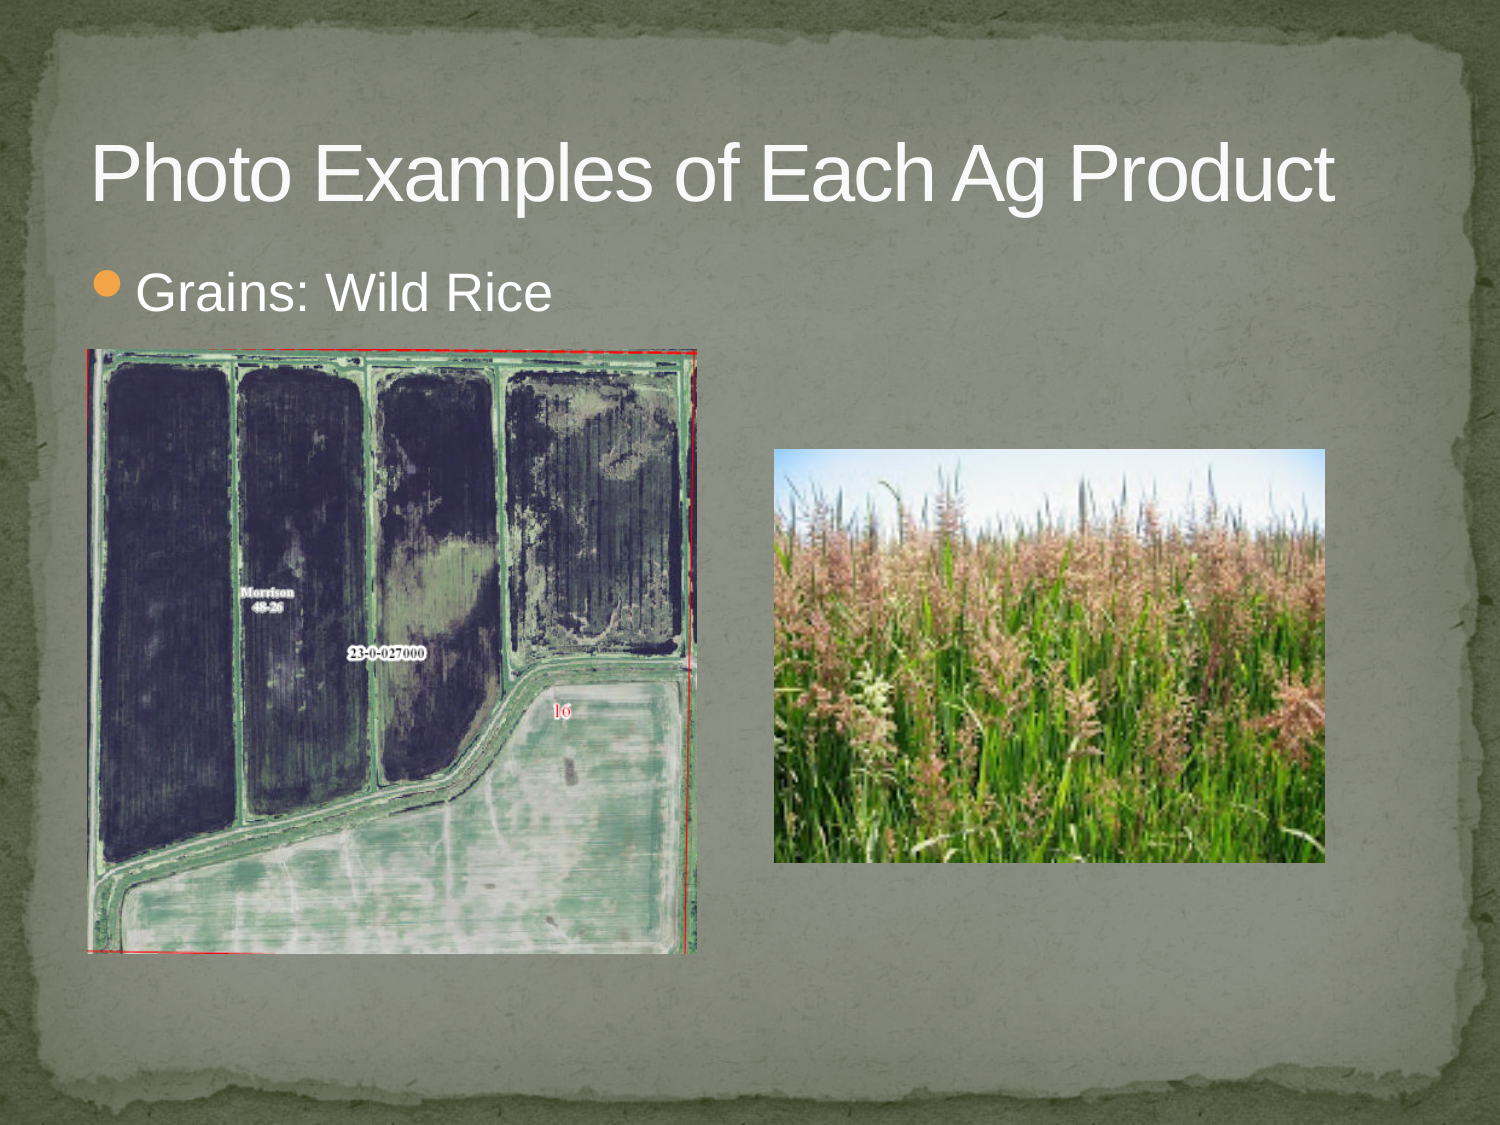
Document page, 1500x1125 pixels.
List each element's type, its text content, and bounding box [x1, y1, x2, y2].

picture [87, 349, 697, 954]
picture [774, 449, 1326, 863]
title Photo Examples of Each Ag Product [74, 24, 1425, 225]
list Grains: Wild Rice [75, 249, 1425, 1000]
